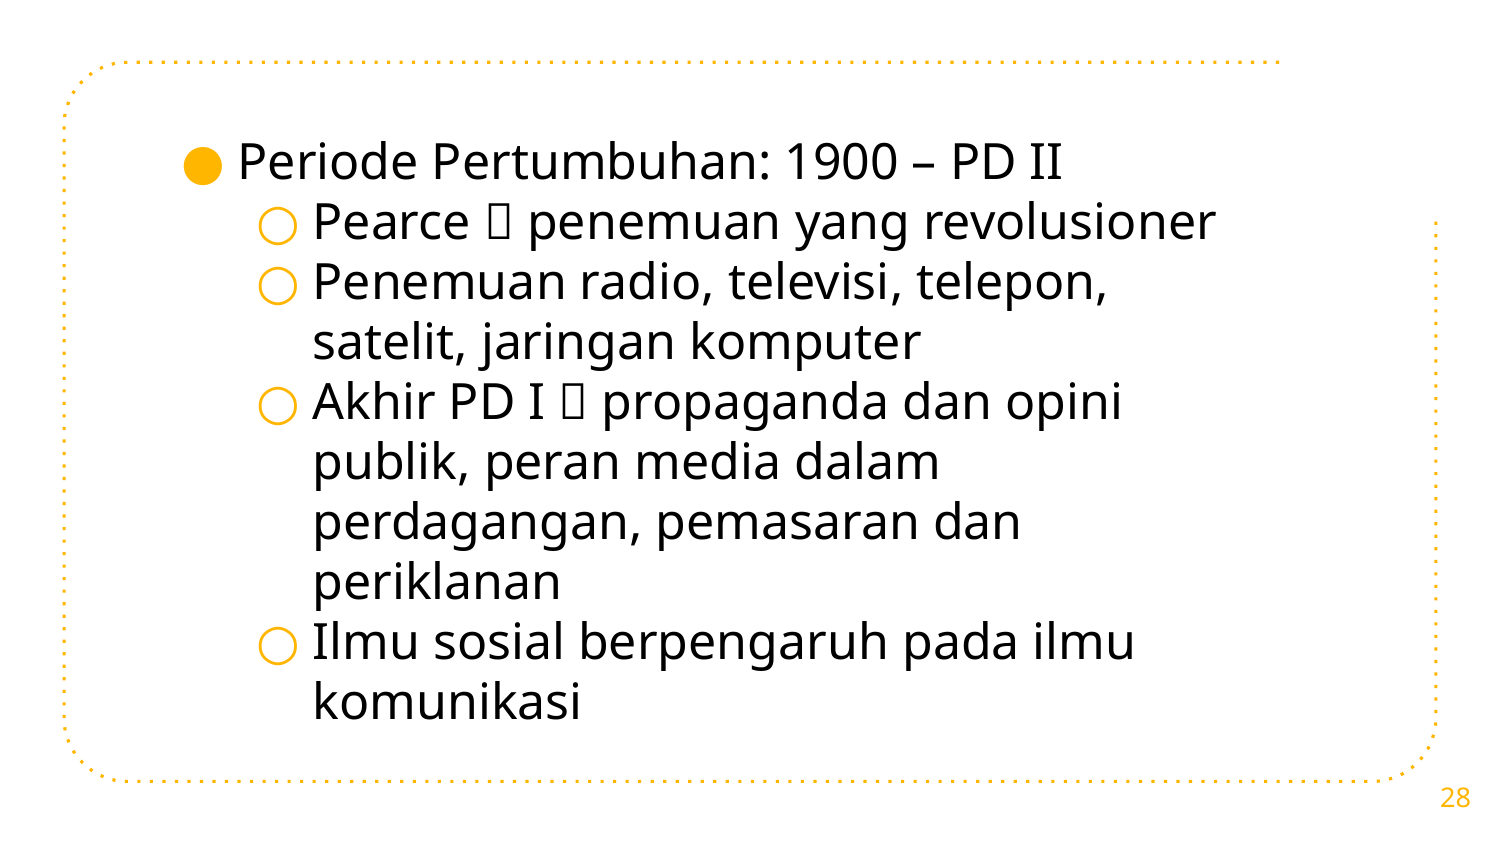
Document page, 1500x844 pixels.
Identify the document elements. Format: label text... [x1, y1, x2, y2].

list Periode Pertumbuhan: 1900 – PD II Pearce  penemuan yang revolusioner Penemuan radio, televisi, telepon, satelit, jaringan komputer Akhir PD I  propaganda dan opini publik, peran media dalam perdagangan, pemasaran dan periklanan Ilmu sosial berpengaruh pada ilmu komunikasi [147, 114, 1274, 753]
slide_number 28 [1411, 753, 1500, 844]
